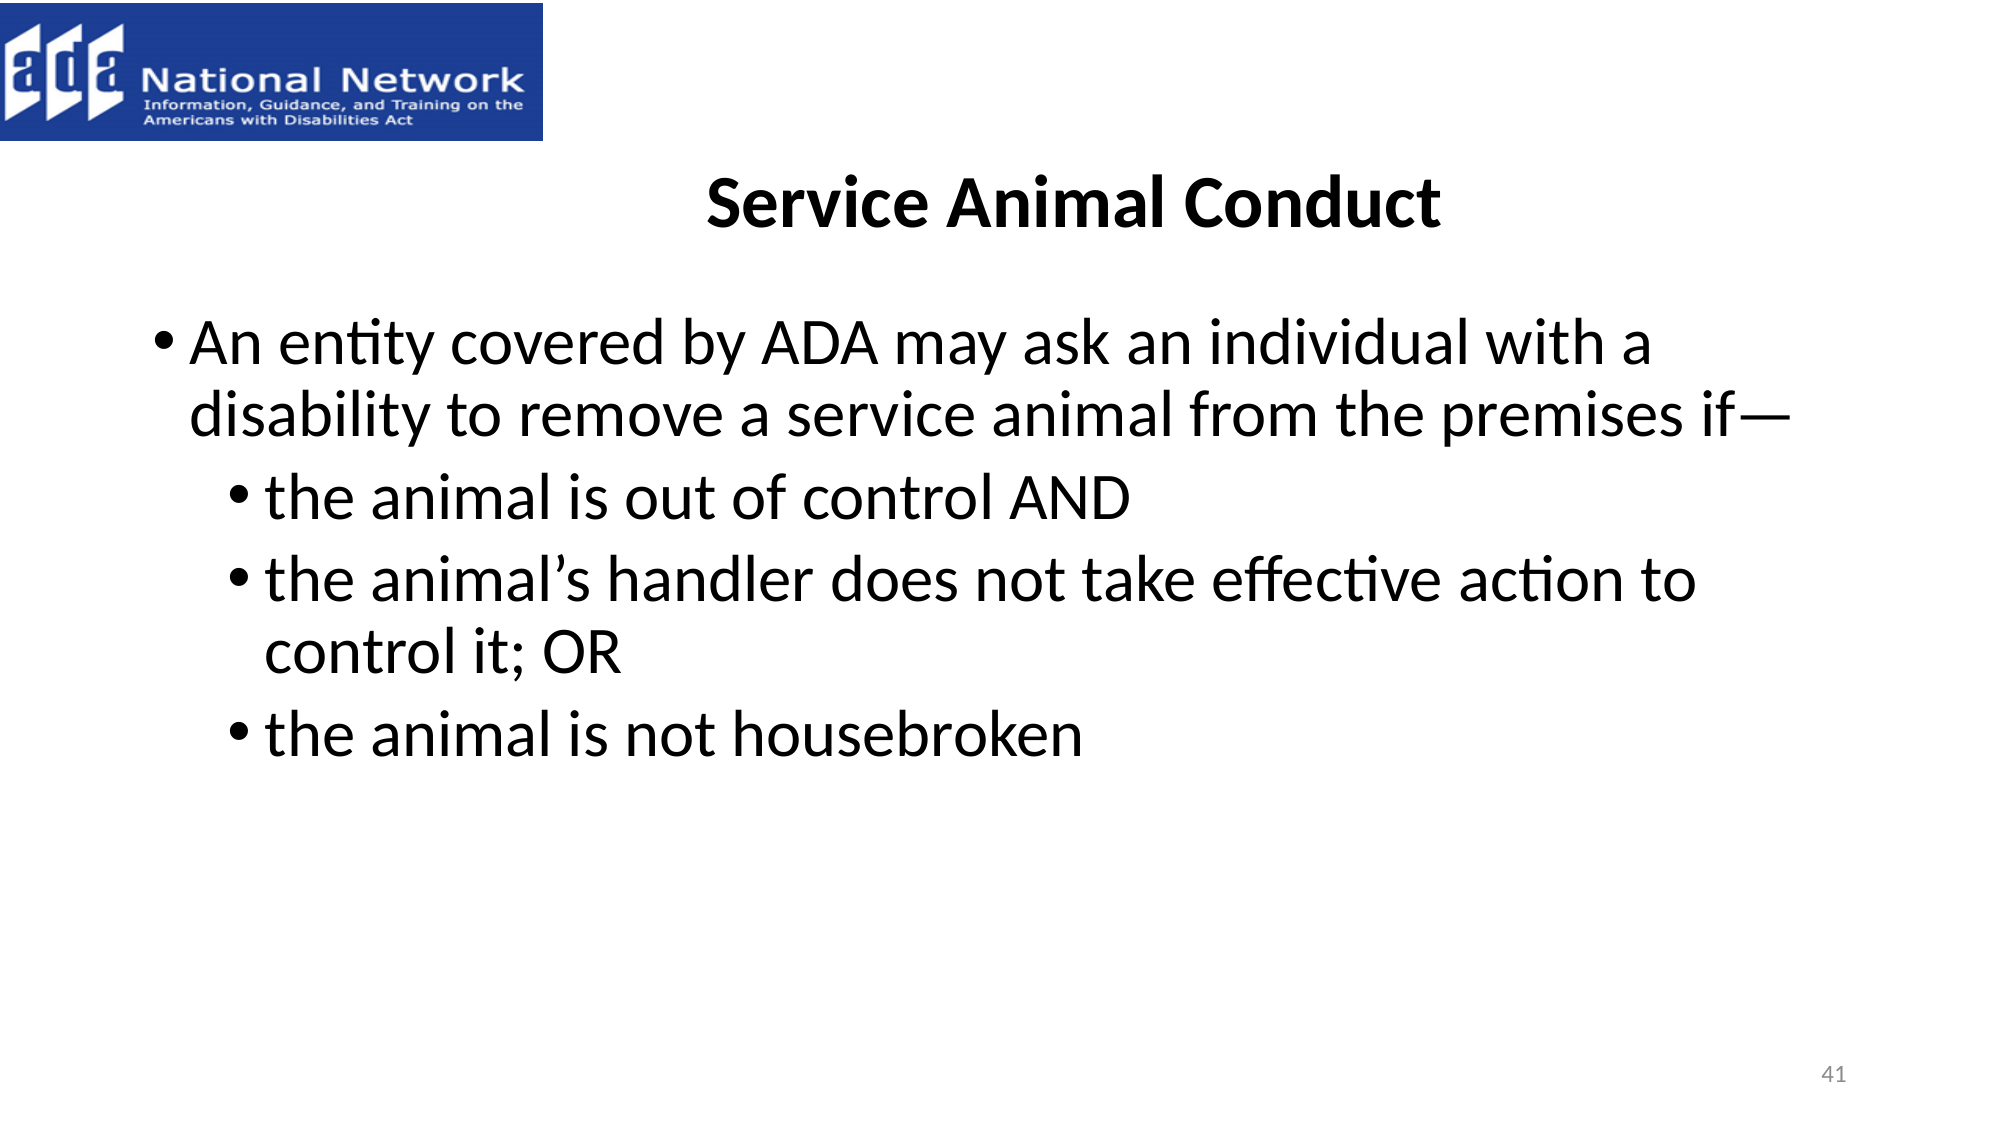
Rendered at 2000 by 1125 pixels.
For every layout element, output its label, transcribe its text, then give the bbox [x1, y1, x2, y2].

picture [0, 3, 543, 141]
slide_number 41 [1412, 1042, 1862, 1103]
list An entity covered by ADA may ask an individual with a disability to remove a service animal from the premises if— the animal is out of control AND the animal’s handler does not take effective action to control it; OR the animal is not housebroken [137, 299, 1862, 1014]
title Service Animal Conduct [399, 143, 1750, 263]
